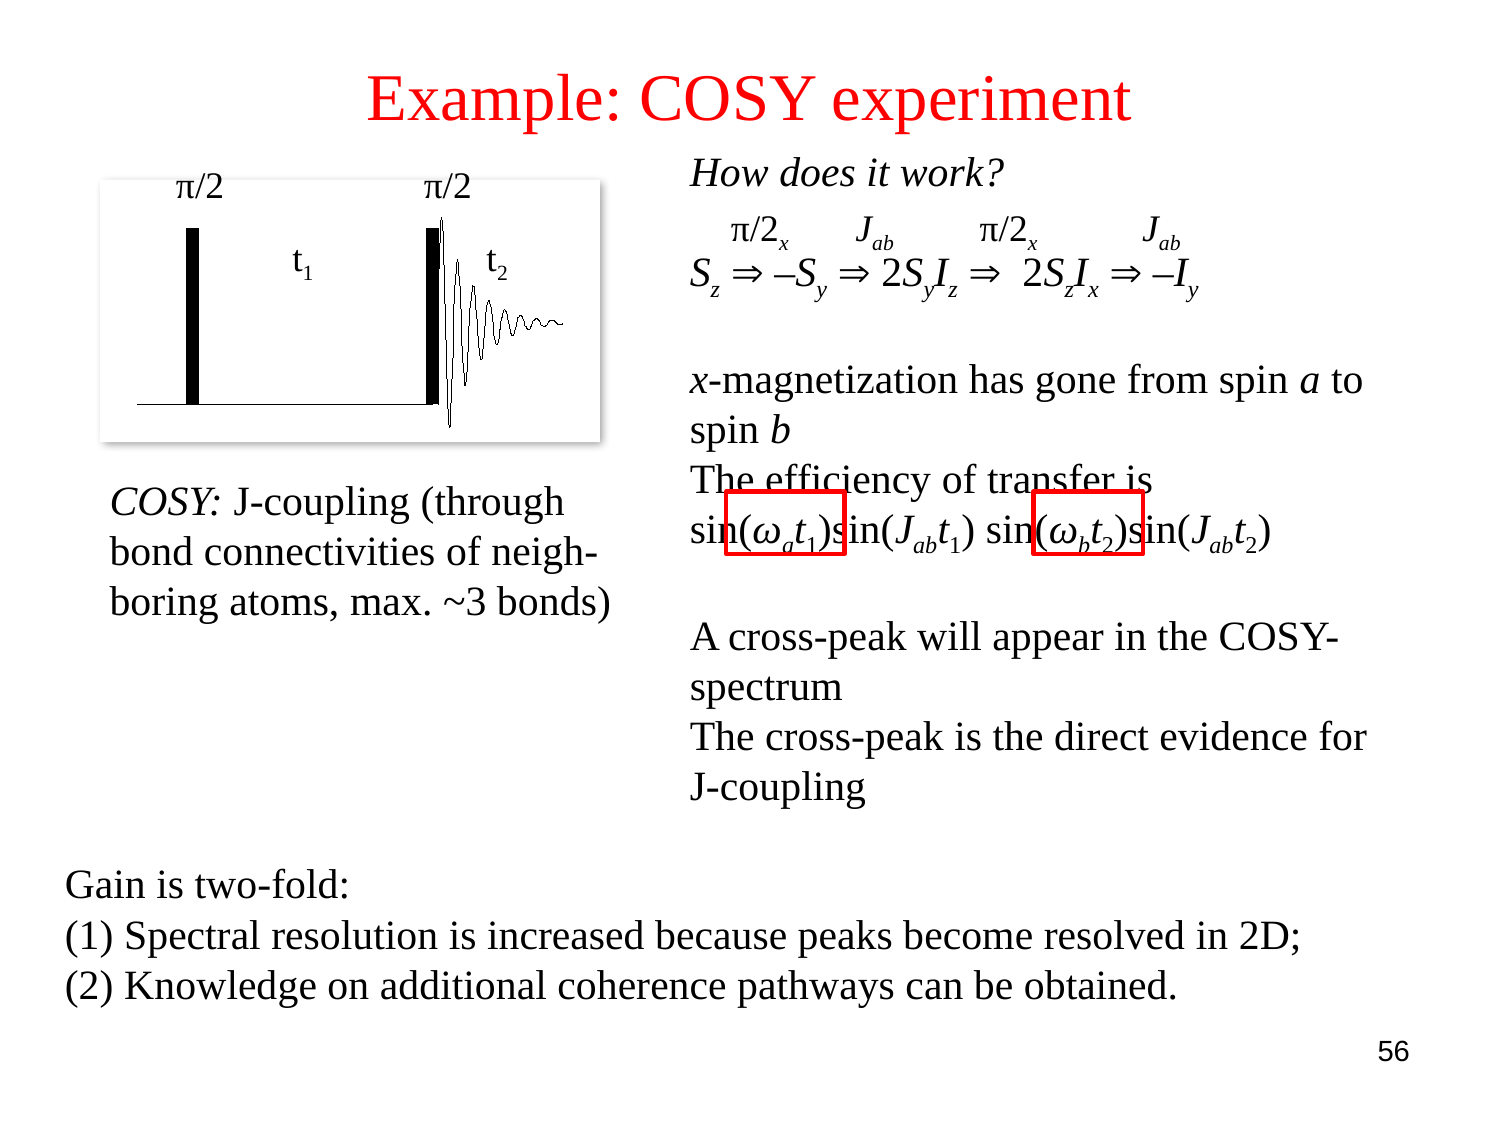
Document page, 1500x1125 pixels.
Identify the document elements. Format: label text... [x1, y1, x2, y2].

slide_number 56 [1074, 1024, 1426, 1103]
text_box COSY: J-coupling (through bond connectivities of neigh- boring atoms, max. ~3 bonds) [94, 466, 674, 632]
text_box [426, 228, 439, 405]
title Example: COSY experiment [74, 0, 1426, 188]
text_box t1 [289, 226, 355, 293]
text_box [99, 179, 600, 443]
text_box π/2 π/2 [161, 153, 487, 213]
text_box How does it work? Sz  –Sy  2SyIz  2SzIx  –Iy x-magnetization has gone from spin a to spin b The efficiency of transfer is sin(ωat1)sin(Jabt1) sin(ωbt2)sin(Jabt2) A cross-peak will appear in the COSY-spectrum The cross-peak is the direct evidence for J-coupling [674, 137, 1413, 849]
text_box [186, 228, 199, 404]
text_box t2 [483, 226, 549, 293]
text_box [437, 217, 563, 428]
text_box [724, 489, 847, 556]
text_box π/2x Jab π/2x Jab [716, 196, 1196, 263]
text_box Gain is two-fold: (1) Spectral resolution is increased because peaks become resolved in 2D; (2) Knowledge on additional coherence pathways can be obtained. [50, 849, 1438, 1015]
text_box [1031, 489, 1145, 556]
